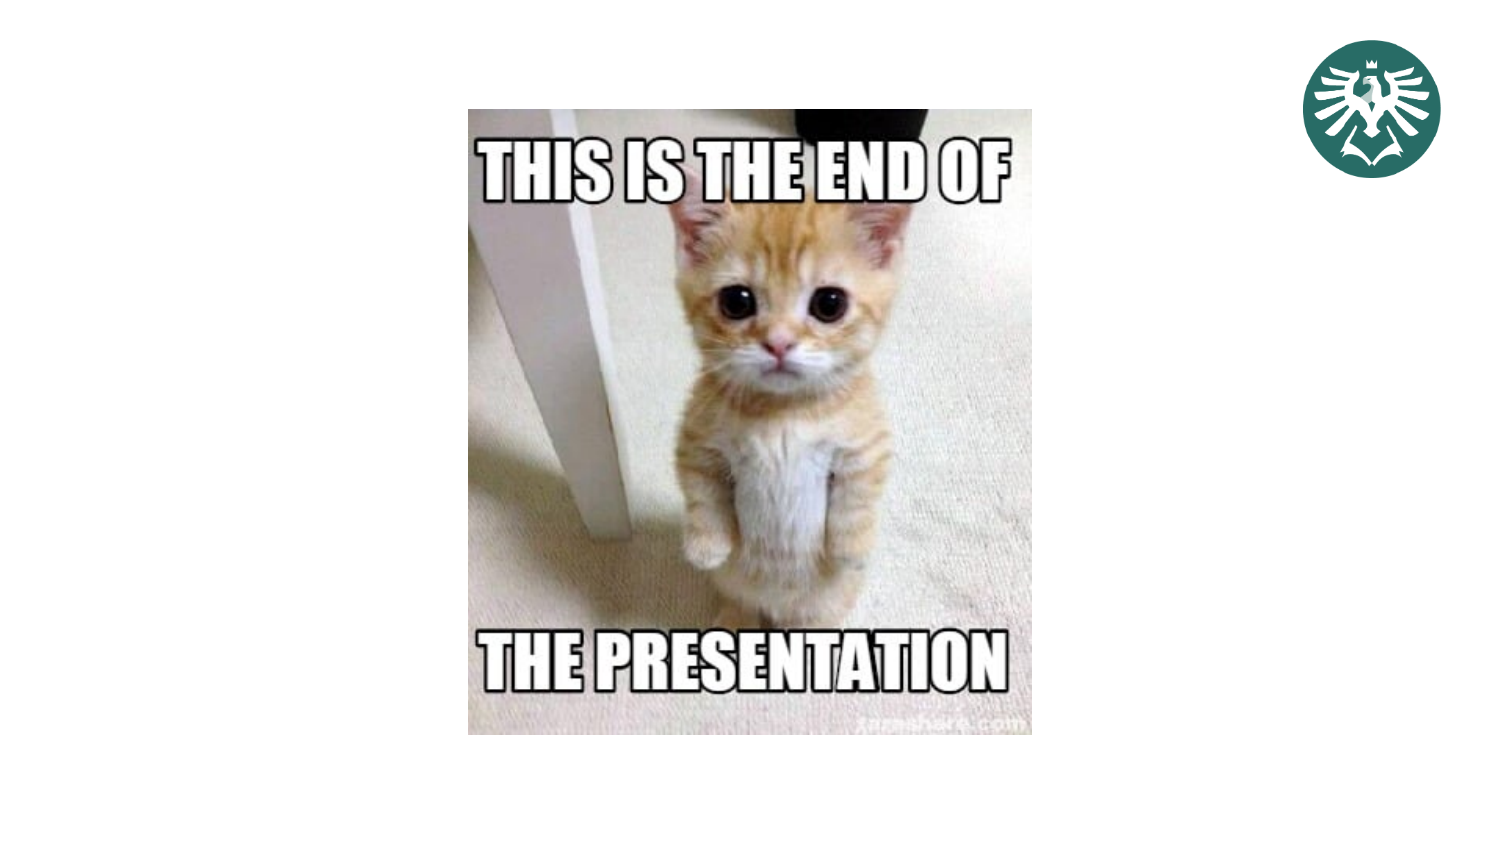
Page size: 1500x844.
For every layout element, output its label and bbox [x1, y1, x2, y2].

picture [1293, 33, 1450, 190]
picture [468, 109, 1032, 735]
